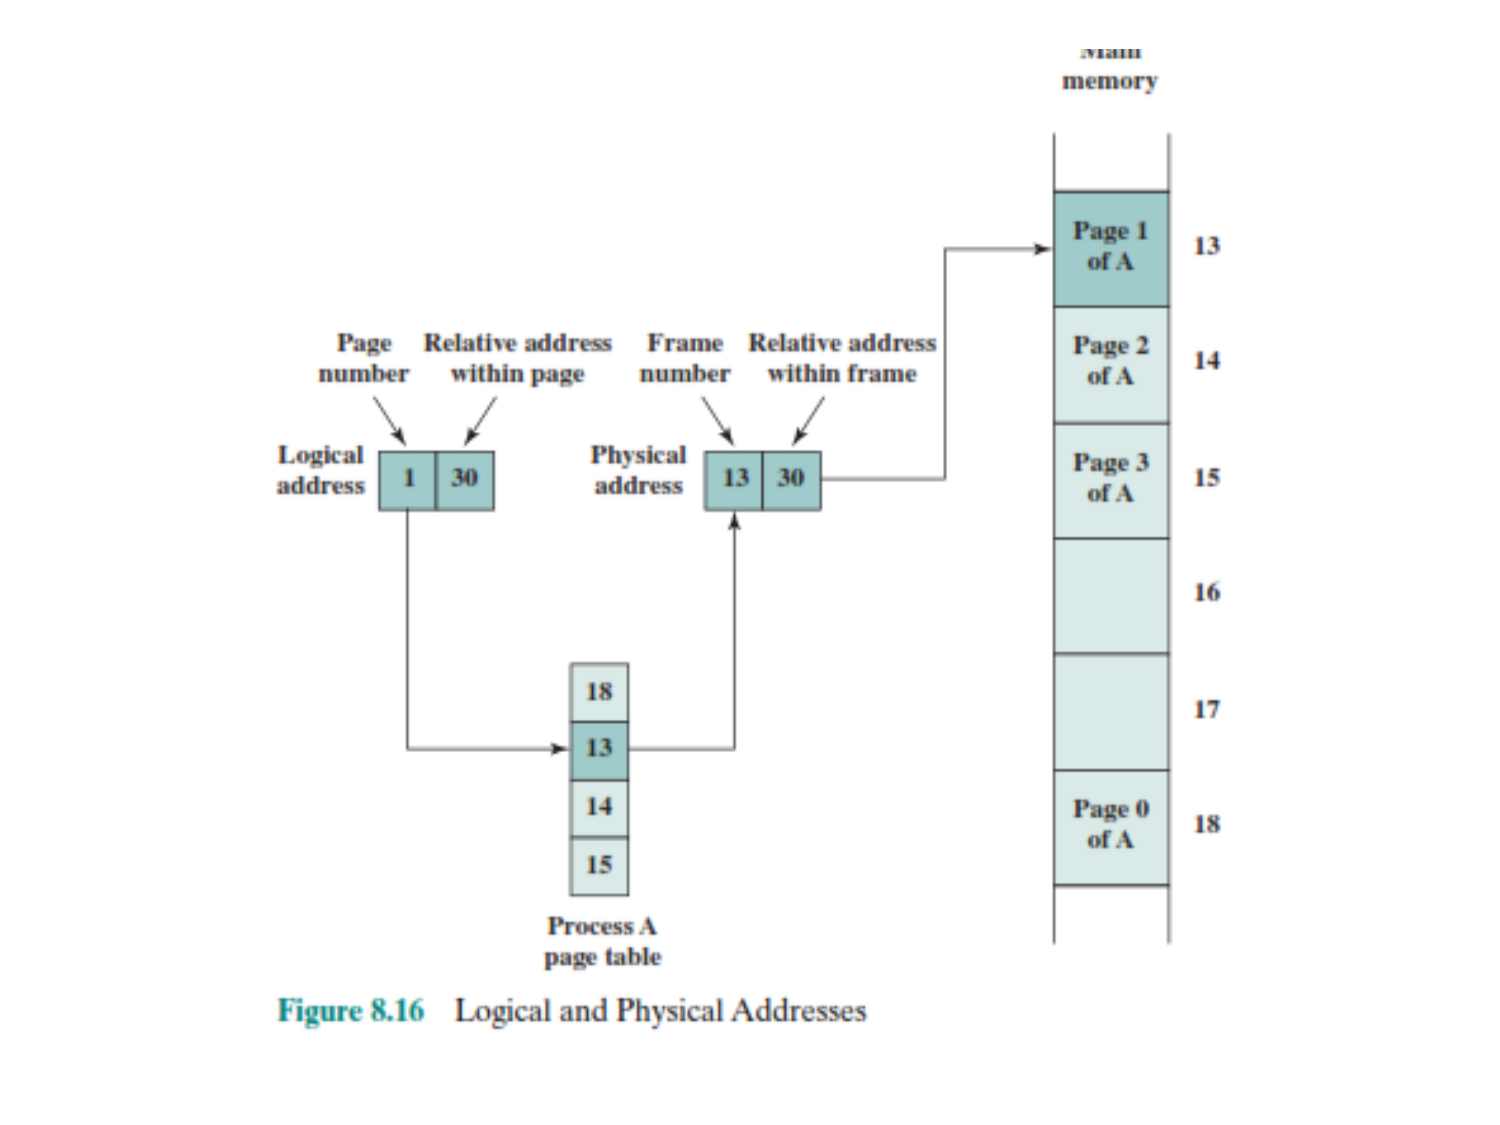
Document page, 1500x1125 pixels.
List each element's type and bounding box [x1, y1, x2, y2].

list [62, 49, 1363, 1051]
